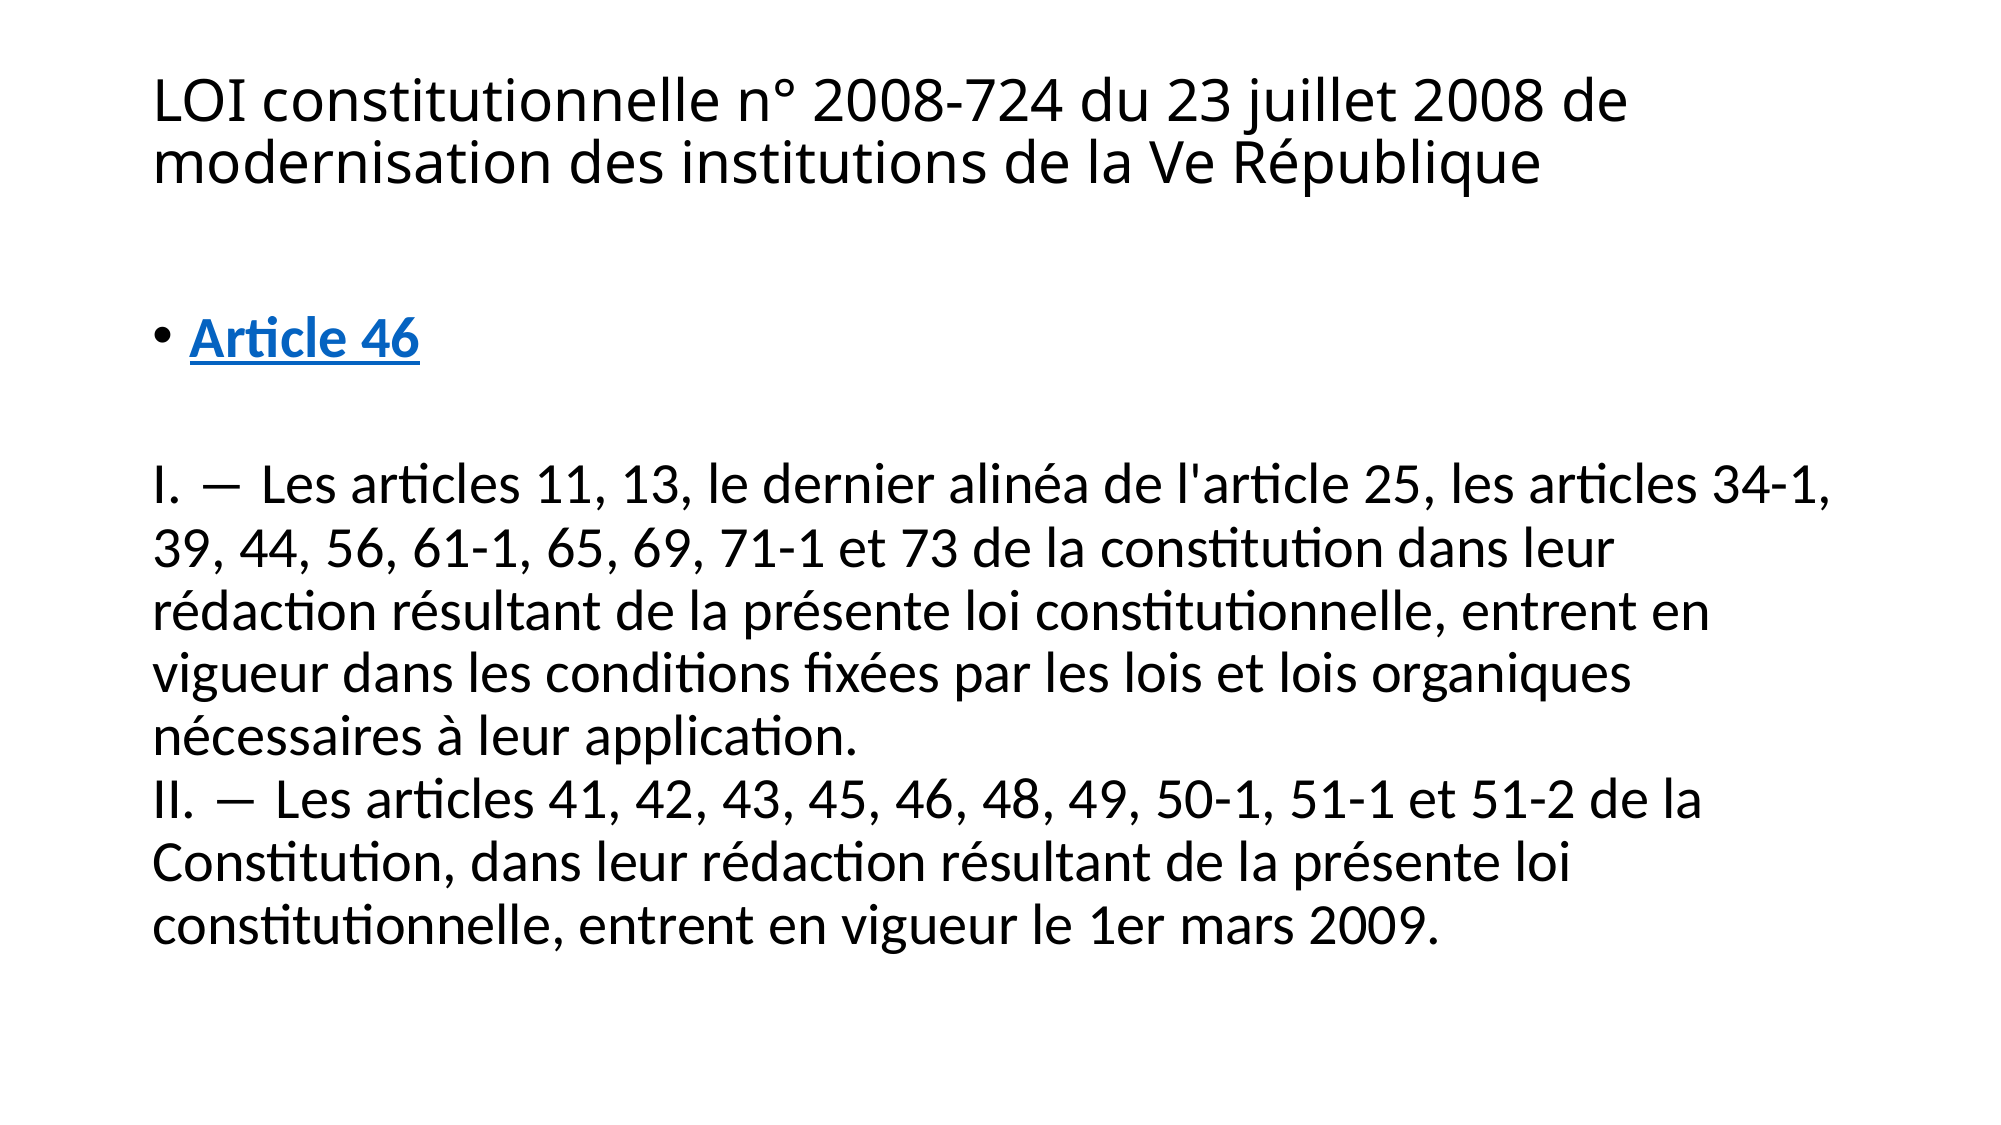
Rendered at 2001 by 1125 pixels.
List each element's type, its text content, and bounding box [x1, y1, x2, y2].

title LOI constitutionnelle n° 2008-724 du 23 juillet 2008 de modernisation des institutions de la Ve République [137, 59, 1863, 278]
list Article 46 I. ― Les articles 11, 13, le dernier alinéa de l'article 25, les articles 34-1, 39, 44, 56, 61-1, 65, 69, 71-1 et 73 de la constitution dans leur rédaction résultant de la présente loi constitutionnelle, entrent en vigueur dans les conditions fixées par les lois et lois organiques nécessaires à leur application. II. ― Les articles 41, 42, 43, 45, 46, 48, 49, 50-1, 51-1 et 51-2 de la Constitution, dans leur rédaction résultant de la présente loi constitutionnelle, entrent en vigueur le 1er mars 2009. [137, 299, 1863, 1014]
